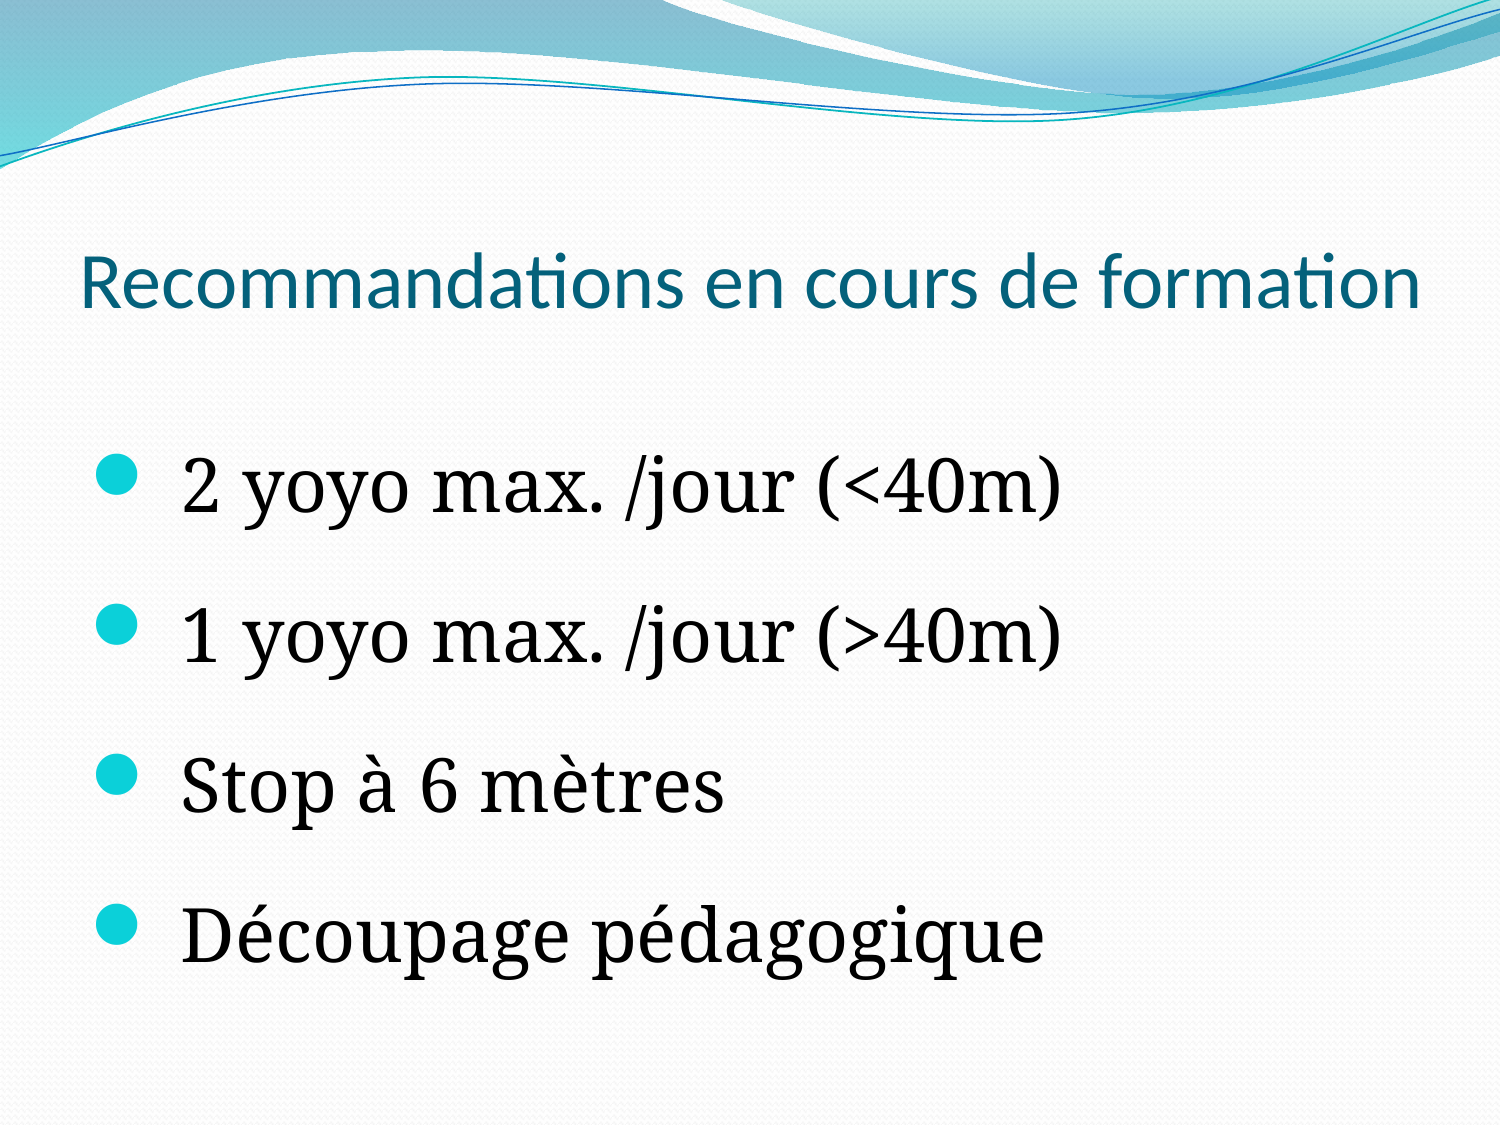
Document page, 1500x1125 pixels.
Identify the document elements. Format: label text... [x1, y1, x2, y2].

list 2 yoyo max. /jour (<40m) 1 yoyo max. /jour (>40m) Stop à 6 mètres Découpage pédagogique [74, 385, 1426, 1038]
title Recommandations en cours de formation [76, 136, 1428, 325]
